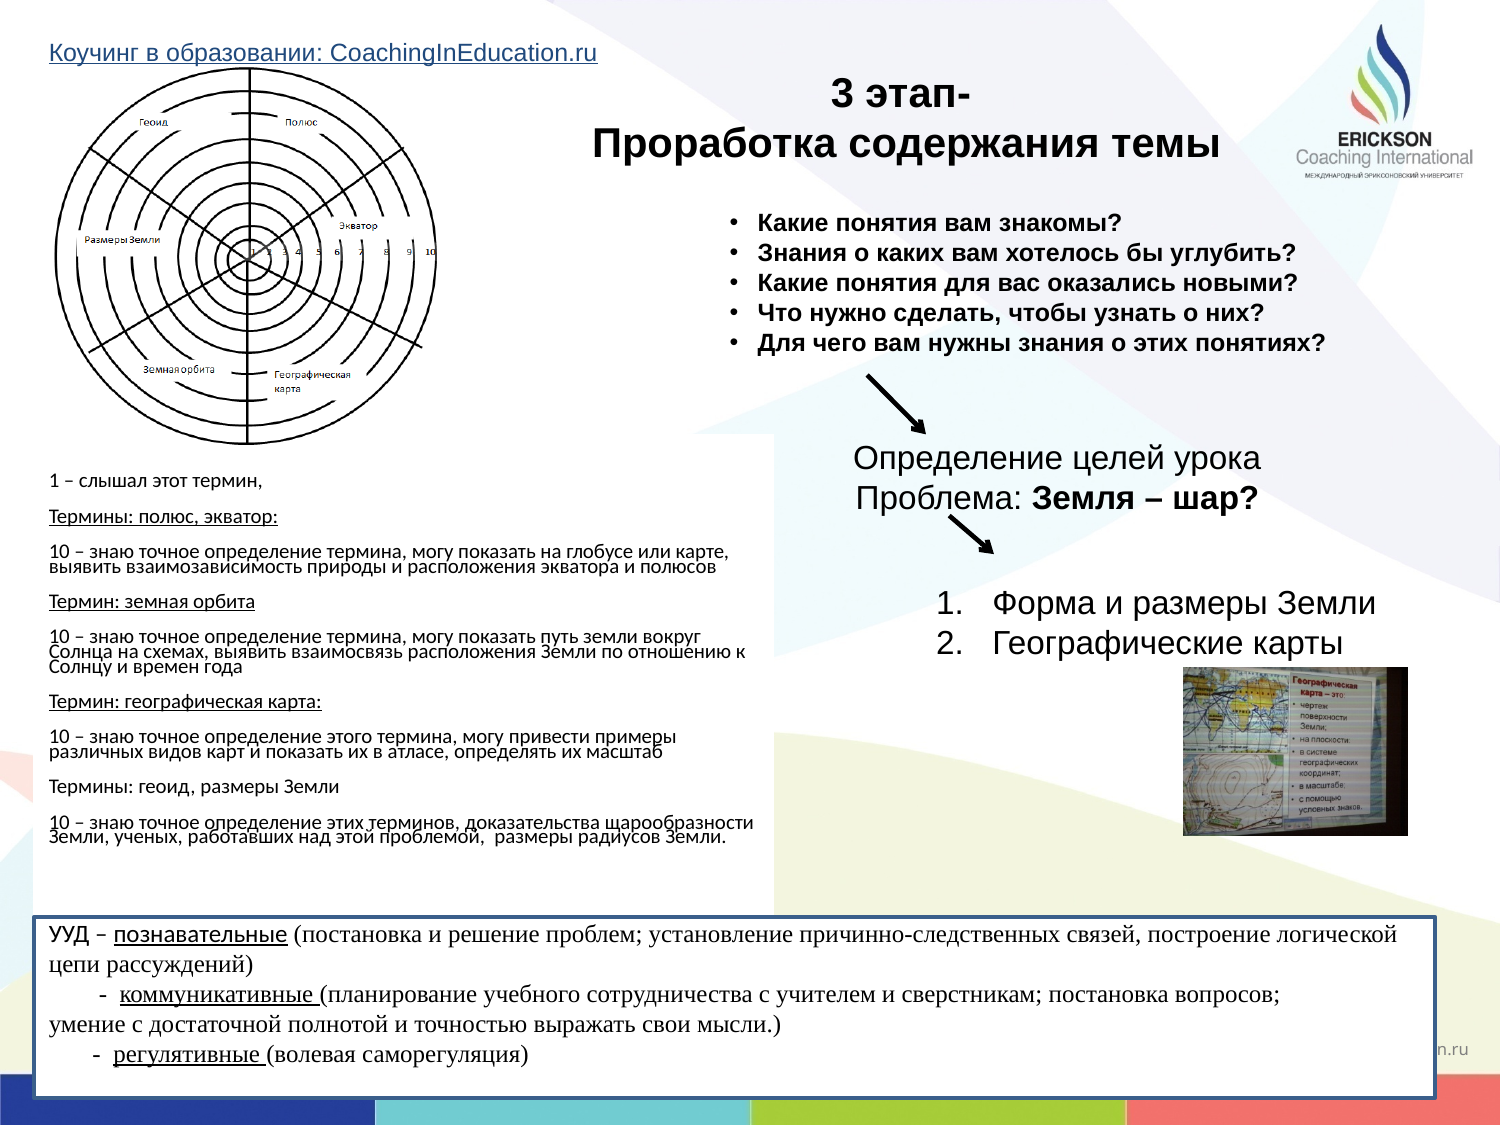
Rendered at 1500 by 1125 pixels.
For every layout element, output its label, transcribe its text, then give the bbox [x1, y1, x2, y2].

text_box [866, 374, 927, 435]
text_box Для всех терминов: 1 – слышал этот термин, Термины: полюс, экватор: 10 – знаю точное определение термина, могу показать на глобусе или карте, выявить взаимозависимость природы и расположения экватора и полюсов Термин: земная орбита 10 – знаю точное определение термина, могу показать путь земли вокруг Солнца на схемах, выявить взаимосвязь расположения Земли по отношению к Солнцу и времен года Термин: географическая карта: 10 – знаю точное определение этого термина, могу привести примеры различных видов карт и показать их в атласе, определять их масштаб Термины: геоид, размеры Земли 10 – знаю точное определение этих терминов, доказательства щарообразности Земли, ученых, работавших над этой проблемой, размеры радиусов Земли. [34, 434, 774, 915]
text_box Форма и размеры Земли Географические карты [921, 574, 1500, 669]
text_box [948, 515, 995, 555]
picture [0, 0, 1500, 1125]
text_box 3 этап- Проработка содержания темы [470, 58, 1439, 224]
text_box Коучинг в образовании: CoachingInEducation.ru [34, 28, 1039, 74]
text_box УУД – познавательные (постановка и решение проблем; установление причинно-следственных связей, построение логической цепи рассуждений) - коммуникативные (планирование учебного сотрудничества с учителем и сверстникам; постановка вопросов; умение с достаточной полнотой и точностью выражать свои мысли.) - регулятивные (волевая саморегуляция) [32, 915, 1437, 1100]
text_box Какие понятия вам знакомы? Знания о каких вам хотелось бы углубить? Какие понятия для вас оказались новыми? Что нужно сделать, чтобы узнать о них? Для чего вам нужны знания о этих понятиях? [714, 199, 1436, 364]
text_box Определение целей урока Проблема: Земля – шар? [679, 429, 1436, 564]
